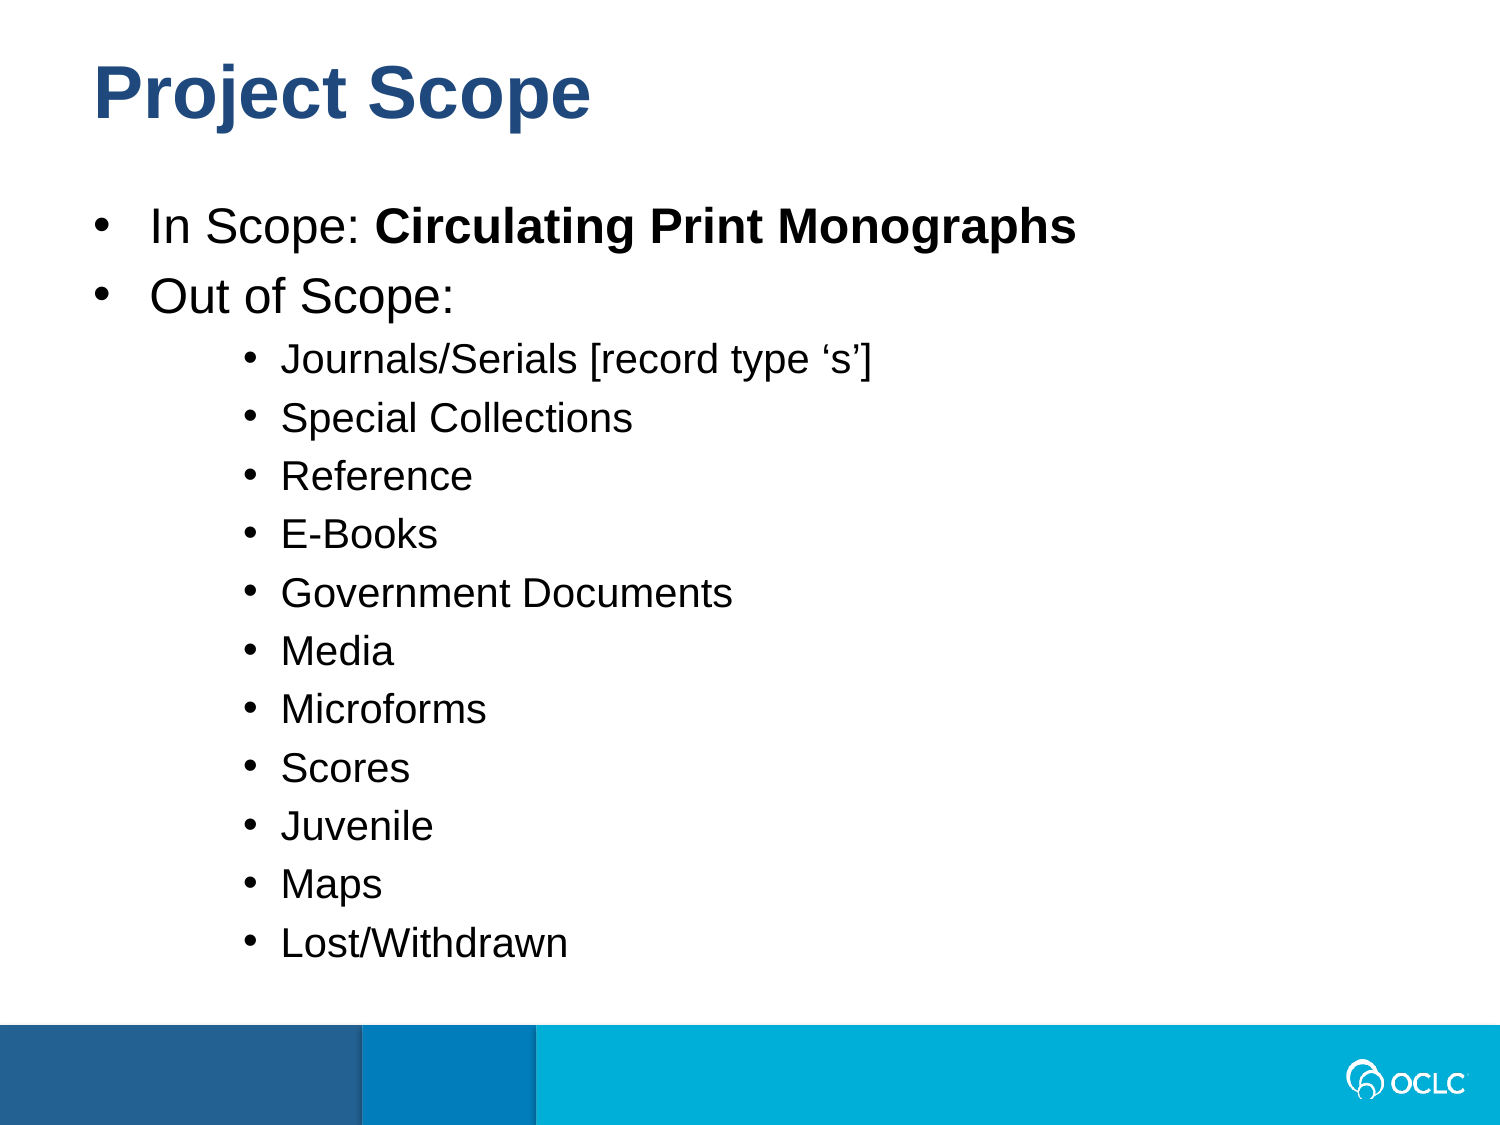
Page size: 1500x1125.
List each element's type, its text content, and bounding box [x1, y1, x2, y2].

list In Scope: Circulating Print Monographs Out of Scope: Journals/Serials [record type ‘s’] Special Collections Reference E-Books Government Documents Media Microforms Scores Juvenile Maps Lost/Withdrawn [78, 187, 1421, 921]
list Project Scope [78, 36, 1421, 187]
